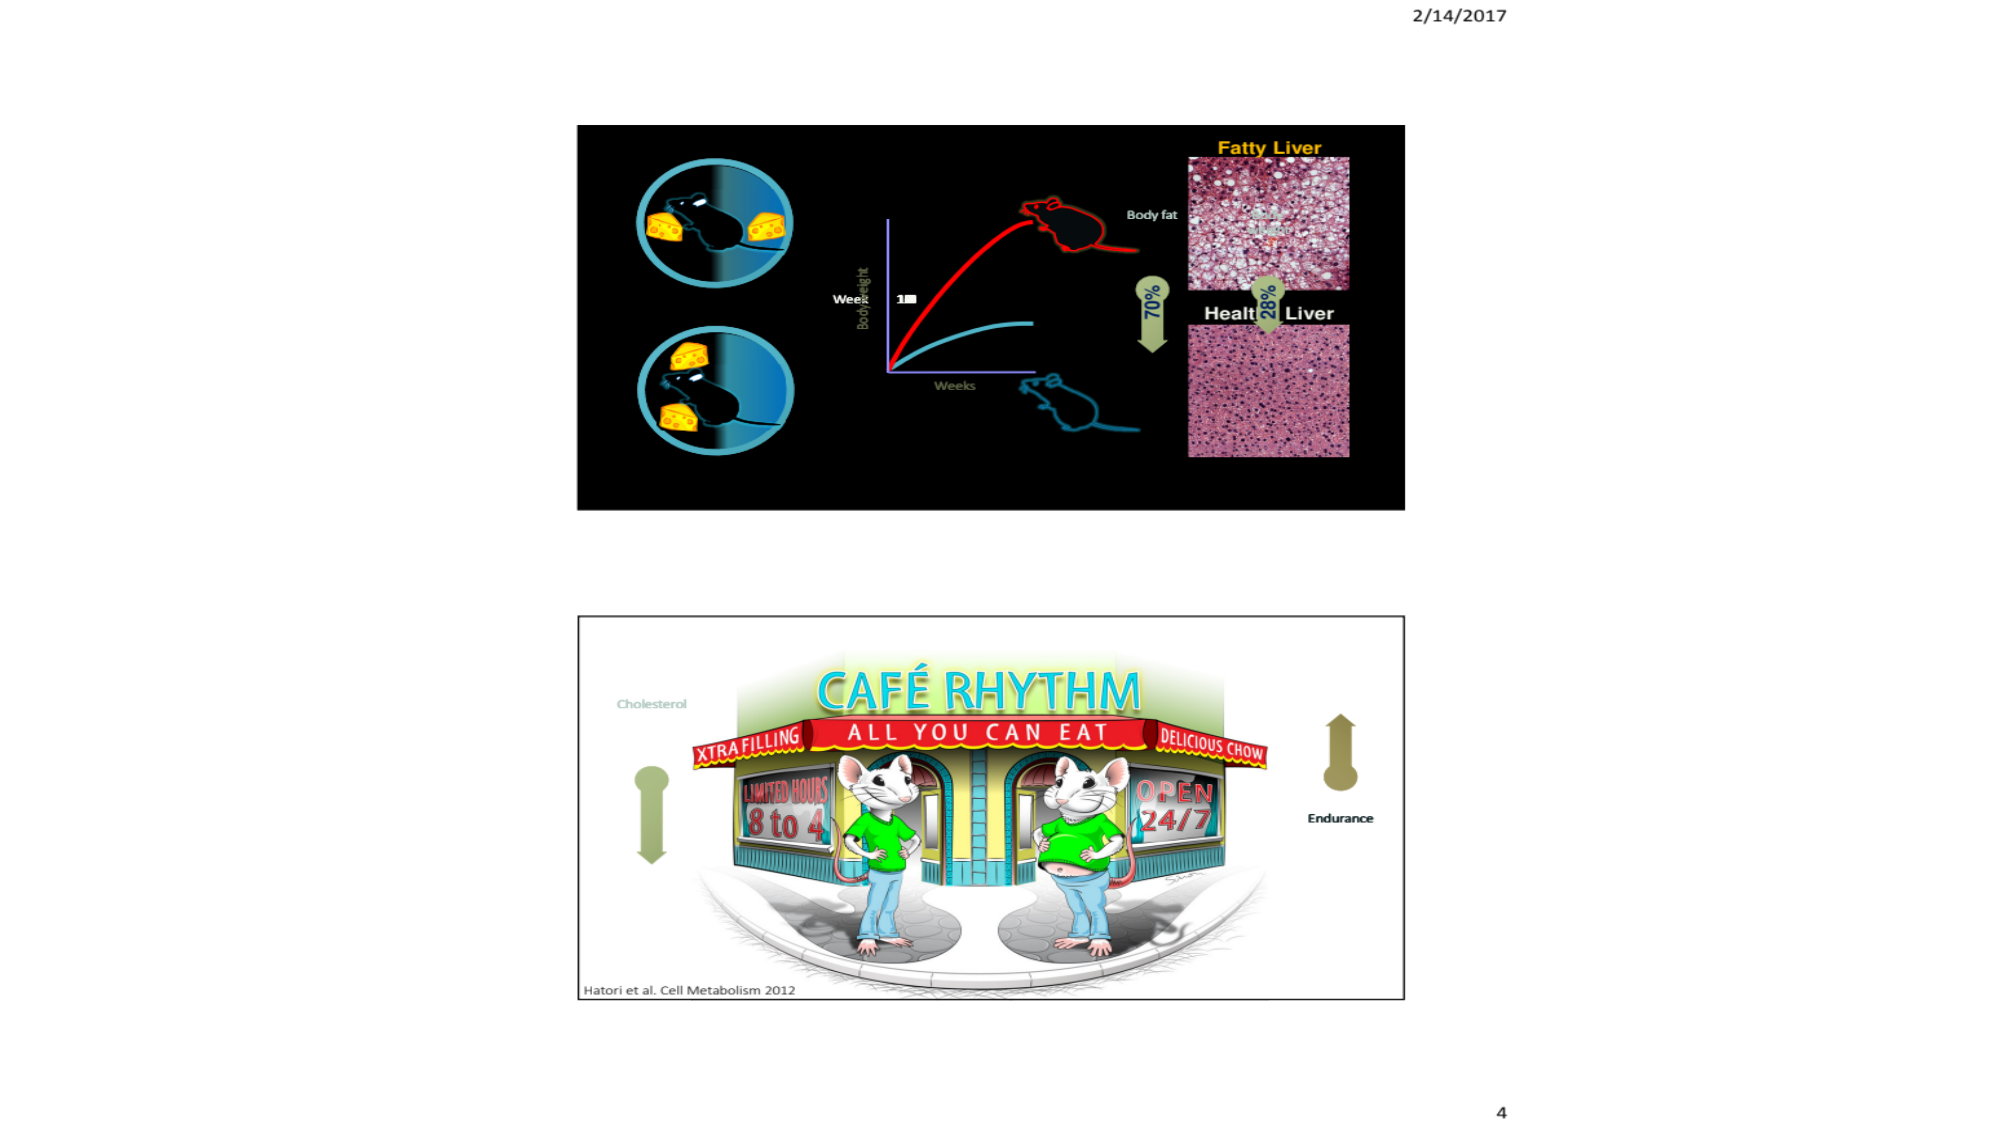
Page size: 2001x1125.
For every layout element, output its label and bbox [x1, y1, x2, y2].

picture [464, 0, 1517, 1125]
